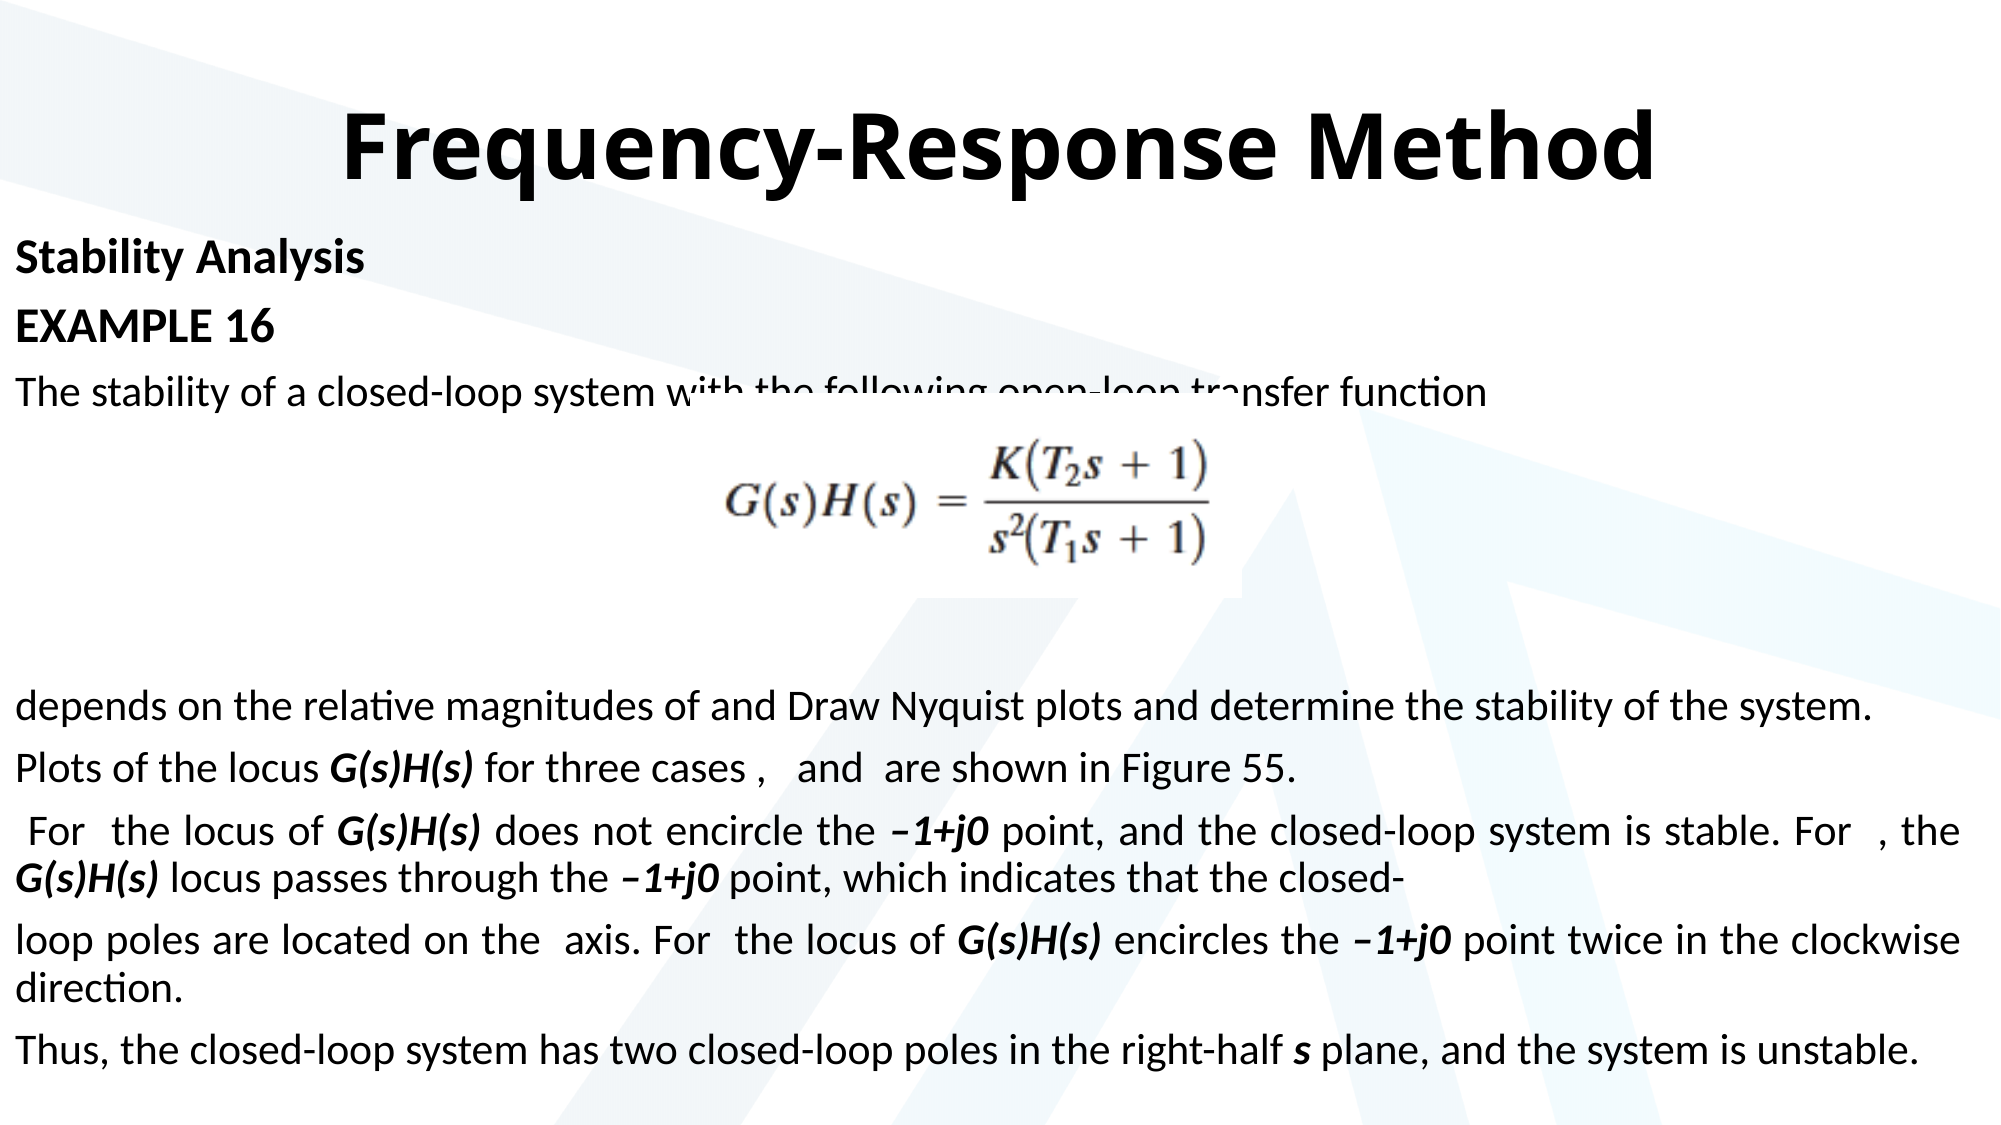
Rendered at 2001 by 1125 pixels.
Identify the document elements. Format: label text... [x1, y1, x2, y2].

picture [0, 0, 2001, 1125]
title Frequency-Response Method [137, 62, 1863, 238]
